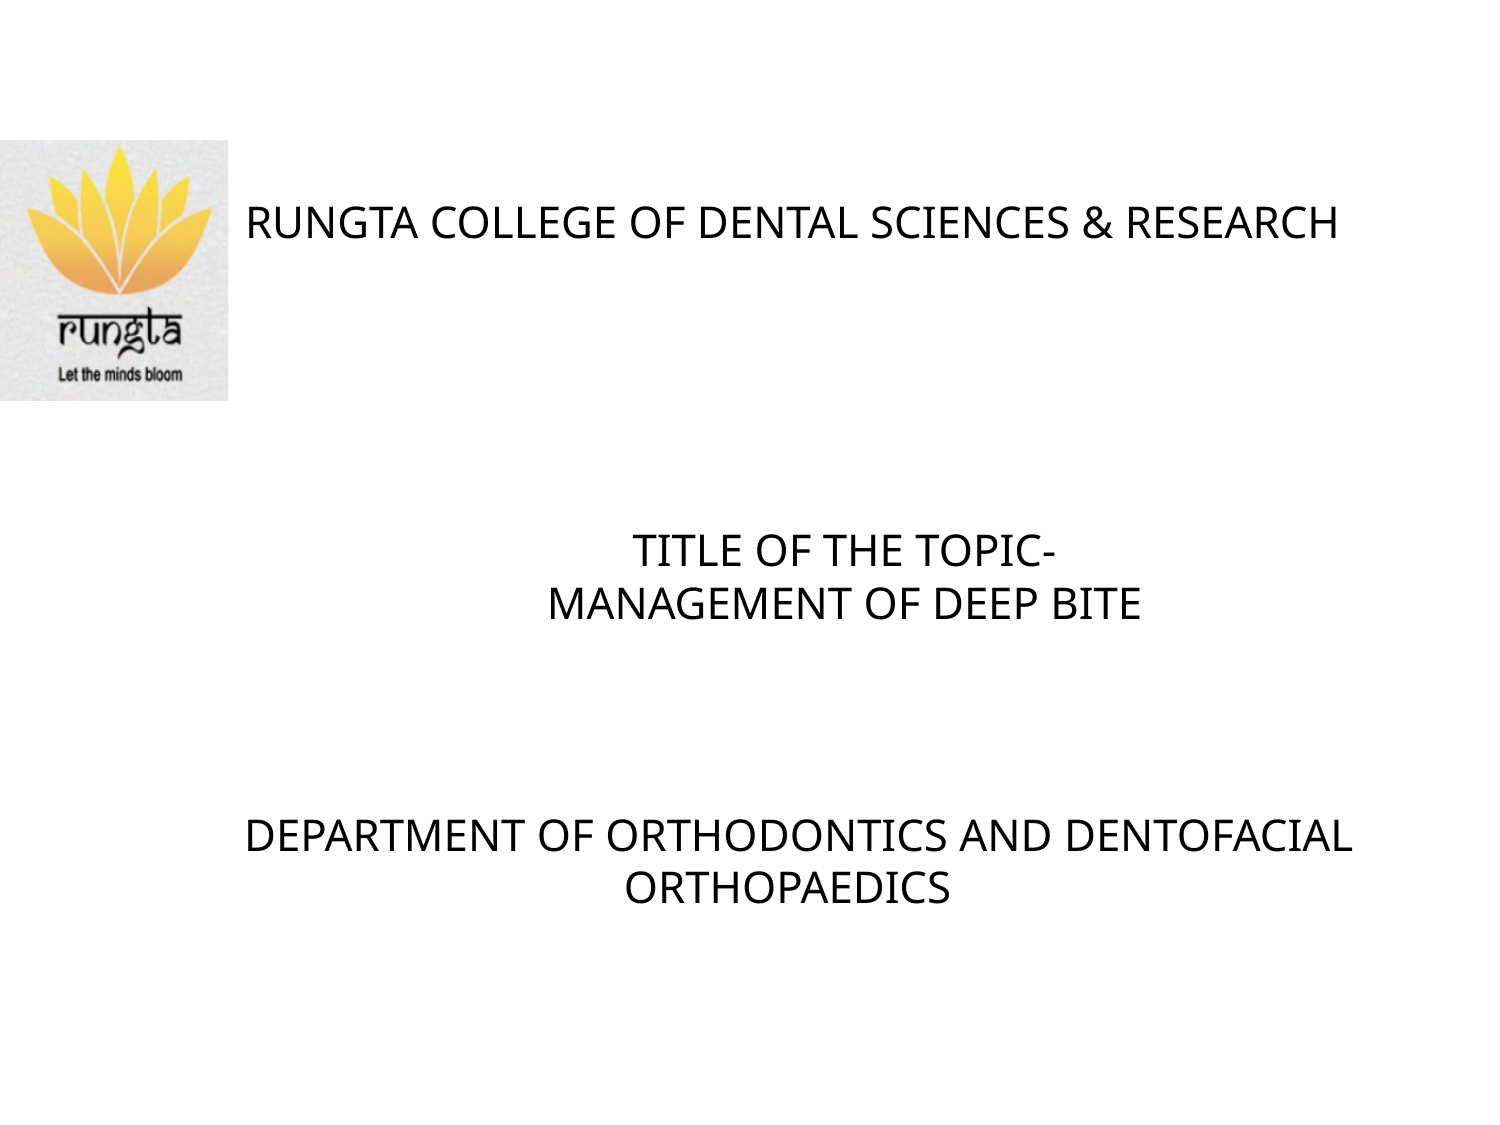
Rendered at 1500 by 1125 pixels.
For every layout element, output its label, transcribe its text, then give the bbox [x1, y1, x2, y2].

text_box TITLE OF THE TOPIC- MANAGEMENT OF DEEP BITE [354, 515, 1336, 636]
text_box DEPARTMENT OF ORTHODONTICS AND DENTOFACIAL ORTHOPAEDICS [98, 800, 1500, 920]
picture [0, 140, 229, 401]
text_box RUNGTA COLLEGE OF DENTAL SCIENCES & RESEARCH [233, 187, 1459, 255]
